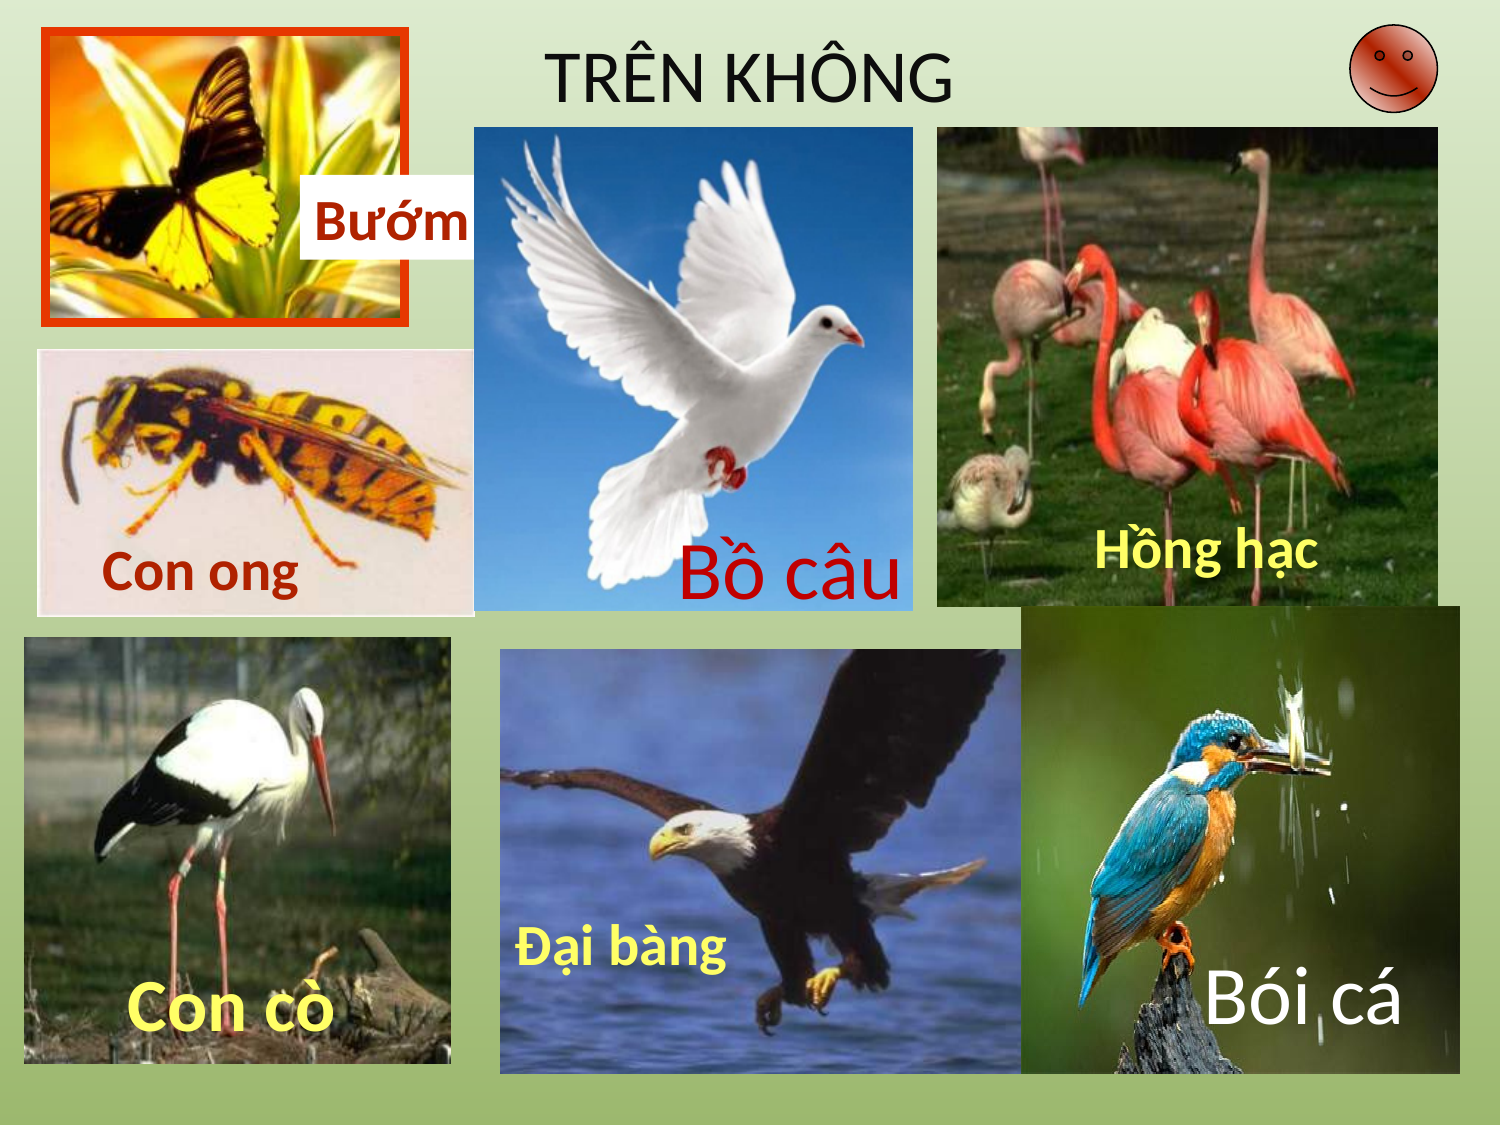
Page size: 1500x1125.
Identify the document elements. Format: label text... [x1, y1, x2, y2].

picture [37, 127, 913, 617]
title TRÊN KHÔNG [75, 20, 1425, 125]
text_box Bồ câu [662, 508, 963, 624]
picture [24, 637, 451, 1065]
text_box [1349, 24, 1438, 113]
picture [499, 127, 1460, 1074]
text_box Bướm [404, 174, 469, 260]
picture [49, 35, 401, 319]
